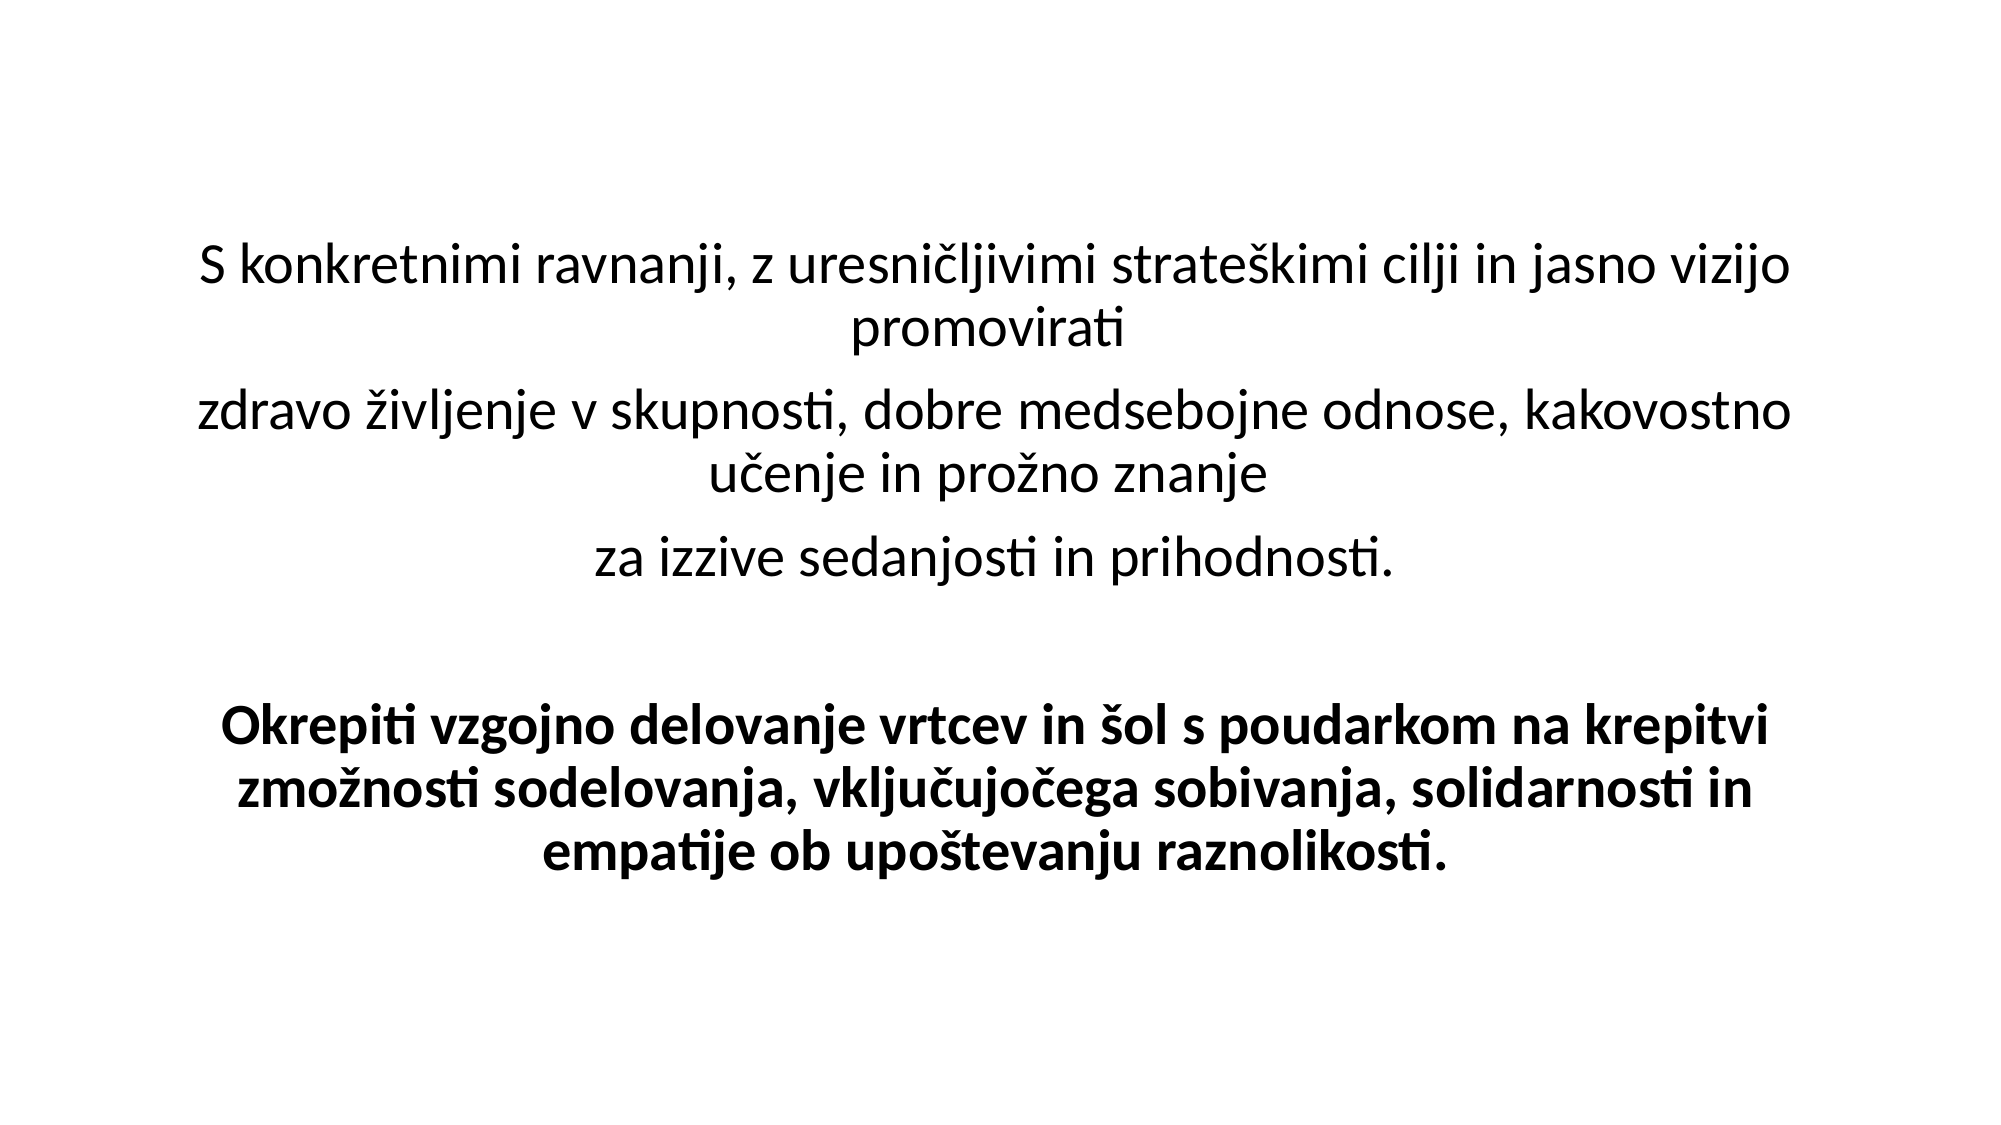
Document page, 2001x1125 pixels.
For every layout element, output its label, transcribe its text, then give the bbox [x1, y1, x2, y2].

list S konkretnimi ravnanji, z uresničljivimi strateškimi cilji in jasno vizijo promovirati zdravo življenje v skupnosti, dobre medsebojne odnose, kakovostno učenje in prožno znanje za izzive sedanjosti in prihodnosti. Okrepiti vzgojno delovanje vrtcev in šol s poudarkom na krepitvi zmožnosti sodelovanja, vključujočega sobivanja, solidarnosti in empatije ob upoštevanju raznolikosti. [132, 225, 1858, 939]
